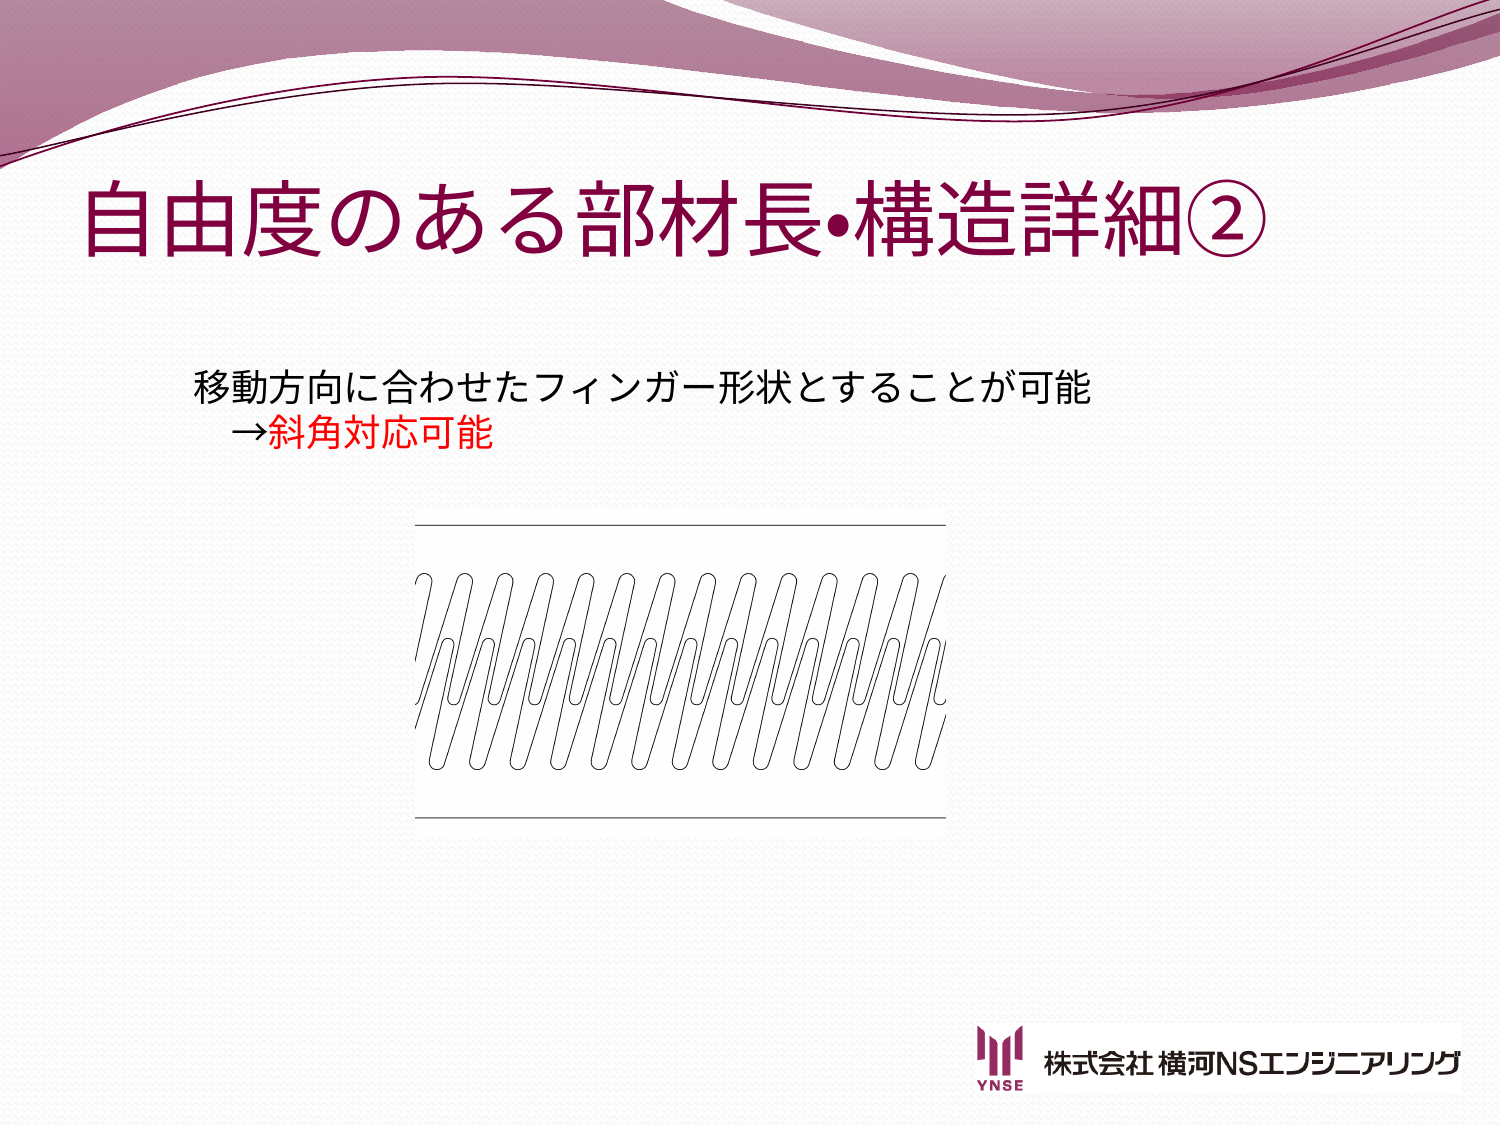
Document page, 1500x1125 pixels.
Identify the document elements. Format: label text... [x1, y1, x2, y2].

picture [415, 509, 946, 838]
text_box 移動方向に合わせたフィンガー形状とすることが可能 →斜角対応可能 [141, 266, 1108, 462]
title 自由度のある部材長・構造詳細② [75, 79, 1425, 267]
picture [975, 1023, 1462, 1093]
